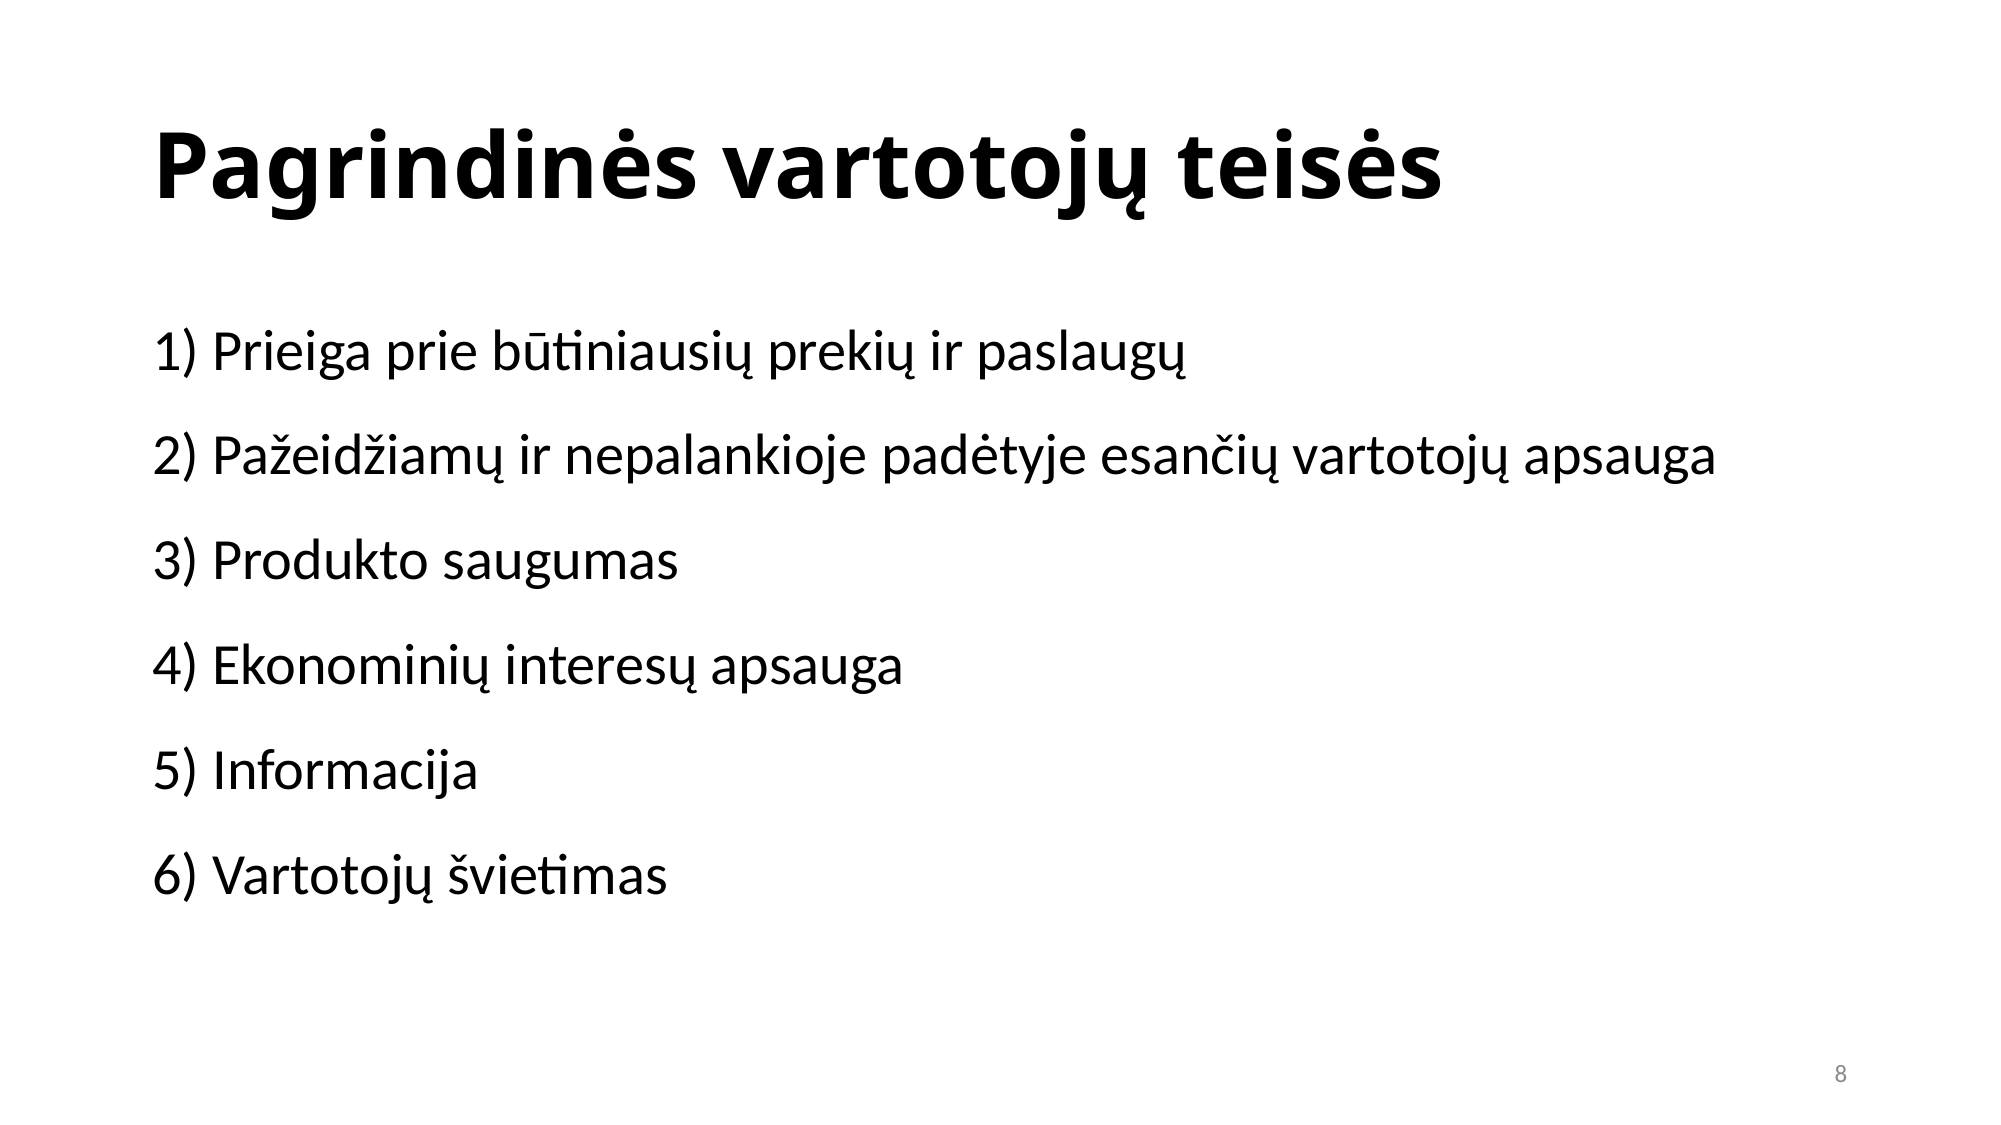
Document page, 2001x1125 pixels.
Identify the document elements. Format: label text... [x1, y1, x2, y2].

text_box 8 [1412, 1042, 1863, 1103]
text_box 1) Prieiga prie būtiniausių prekių ir paslaugų 2) Pažeidžiamų ir nepalankioje padėtyje esančių vartotojų apsauga 3) Produkto saugumas 4) Ekonominių interesų apsauga 5) Informacija 6) Vartotojų švietimas [137, 269, 1772, 945]
text_box Pagrindinės vartotojų teisės [137, 59, 1863, 277]
